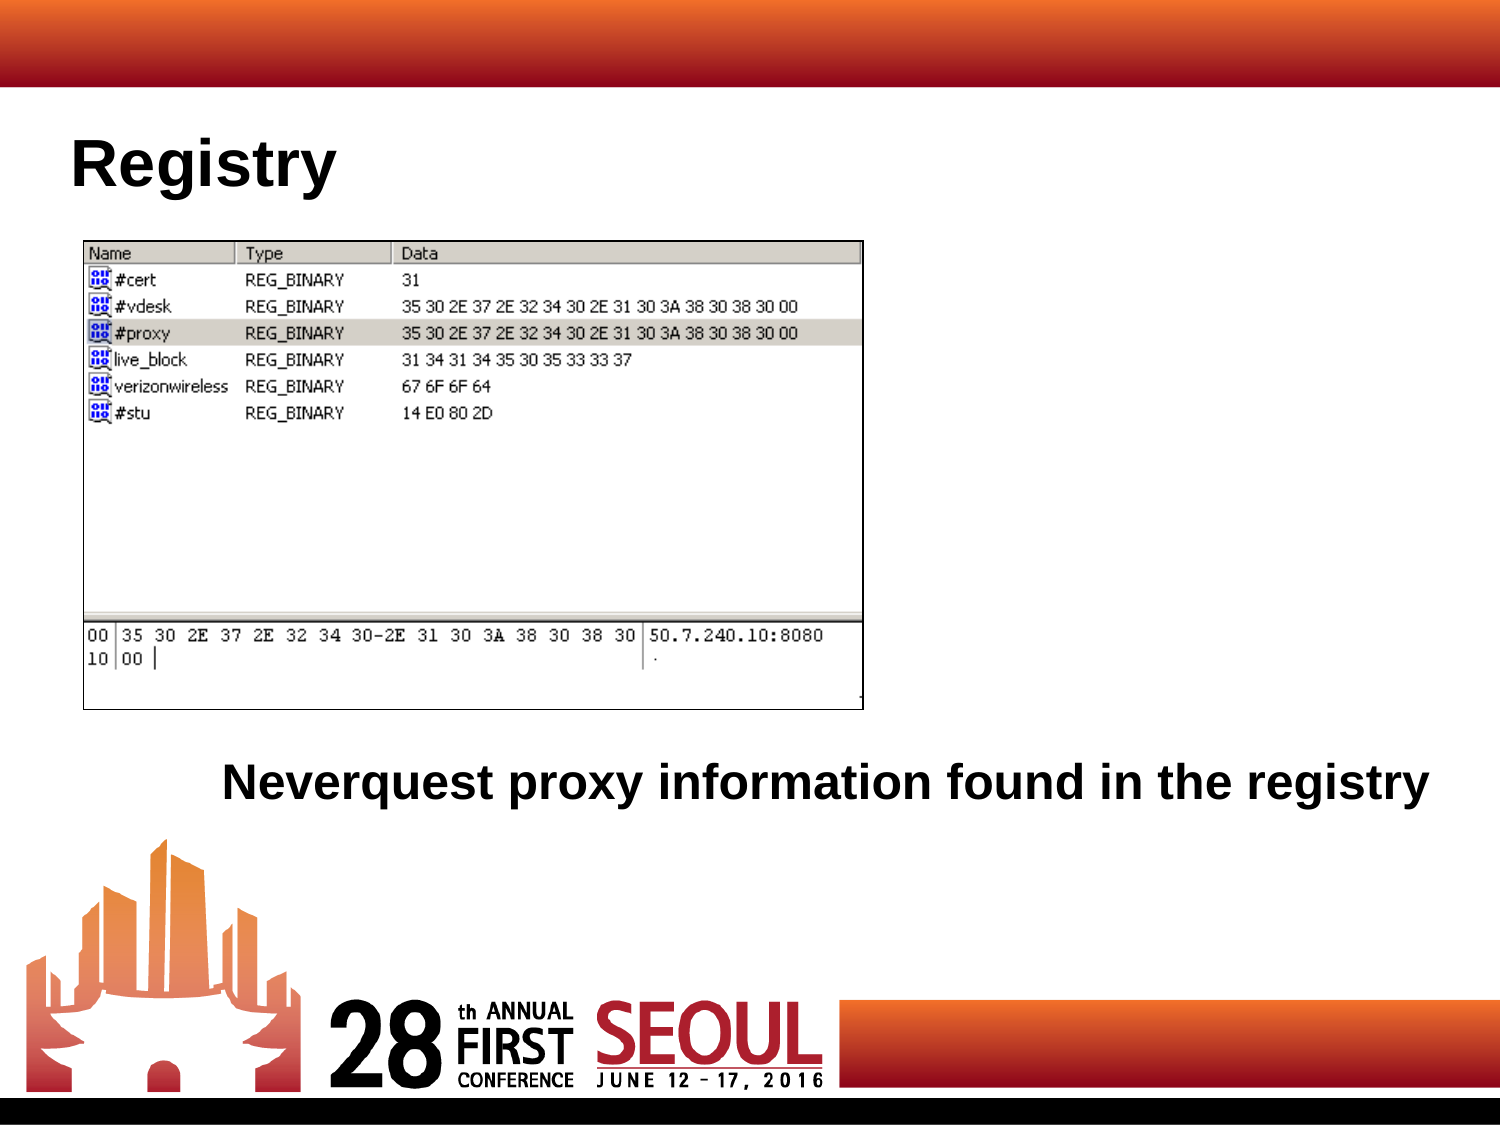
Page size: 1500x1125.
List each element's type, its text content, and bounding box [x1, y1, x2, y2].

picture [0, 0, 1500, 1125]
title Registry [55, 121, 1447, 268]
list Neverquest proxy information found in the registry [206, 749, 1500, 961]
